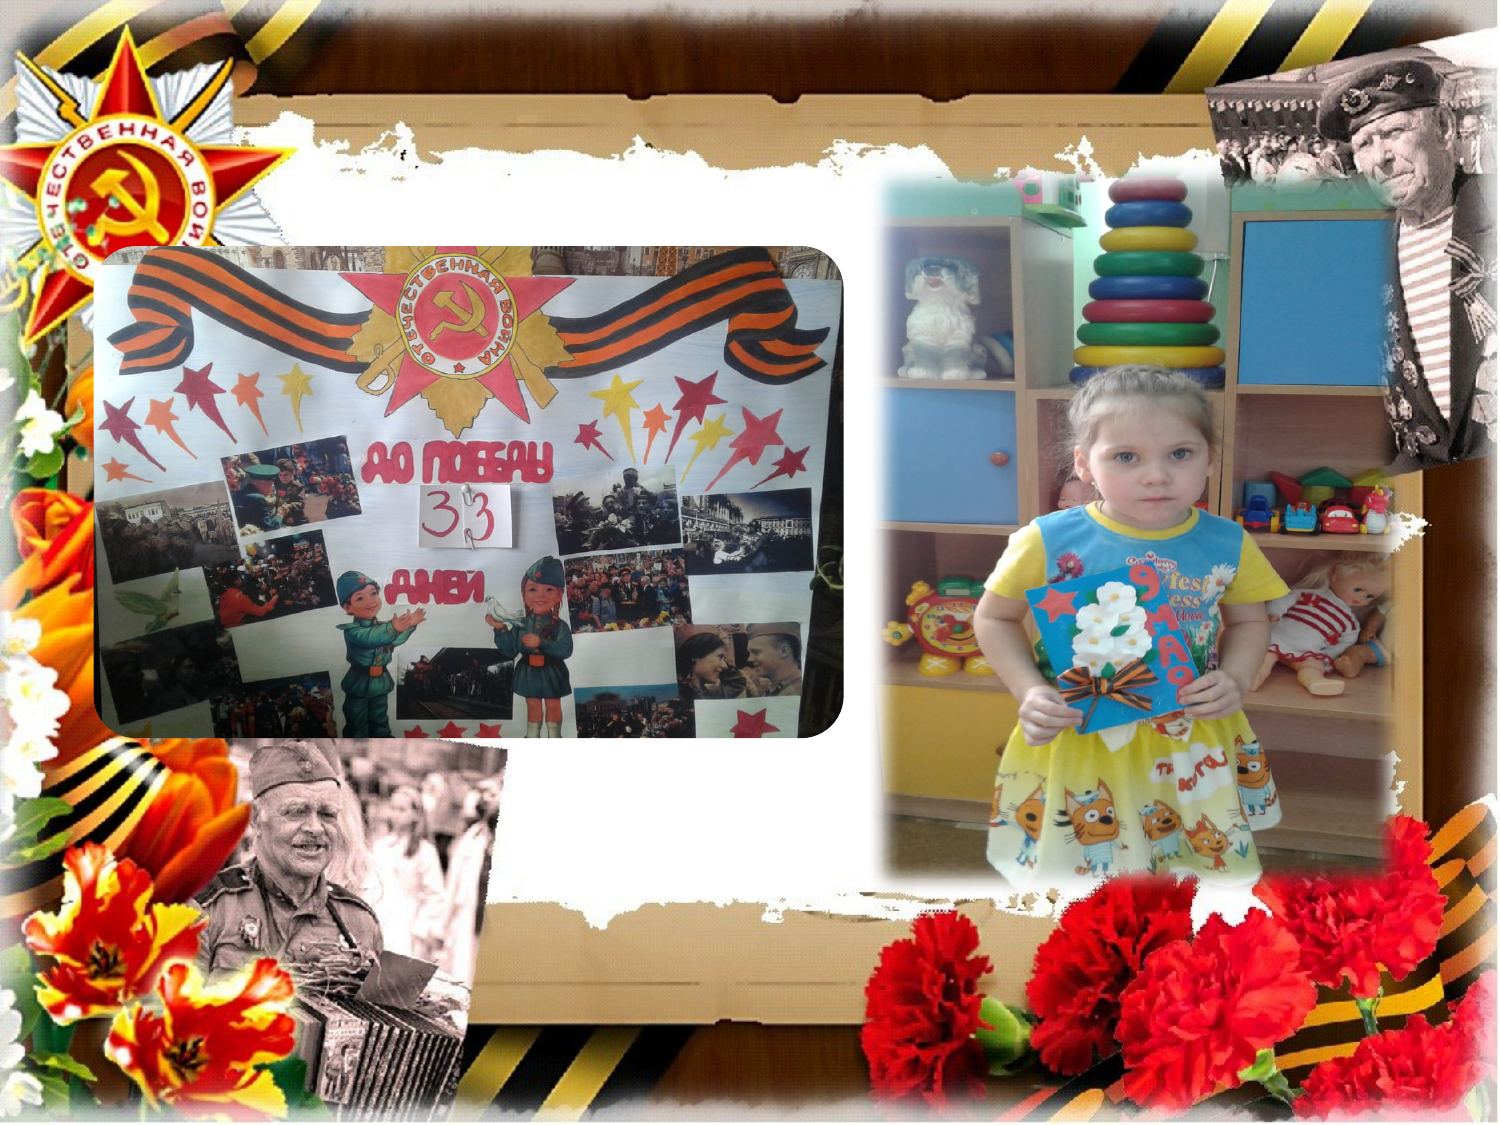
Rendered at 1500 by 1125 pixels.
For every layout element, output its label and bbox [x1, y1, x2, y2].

picture [0, 0, 1500, 1125]
list [93, 245, 844, 739]
